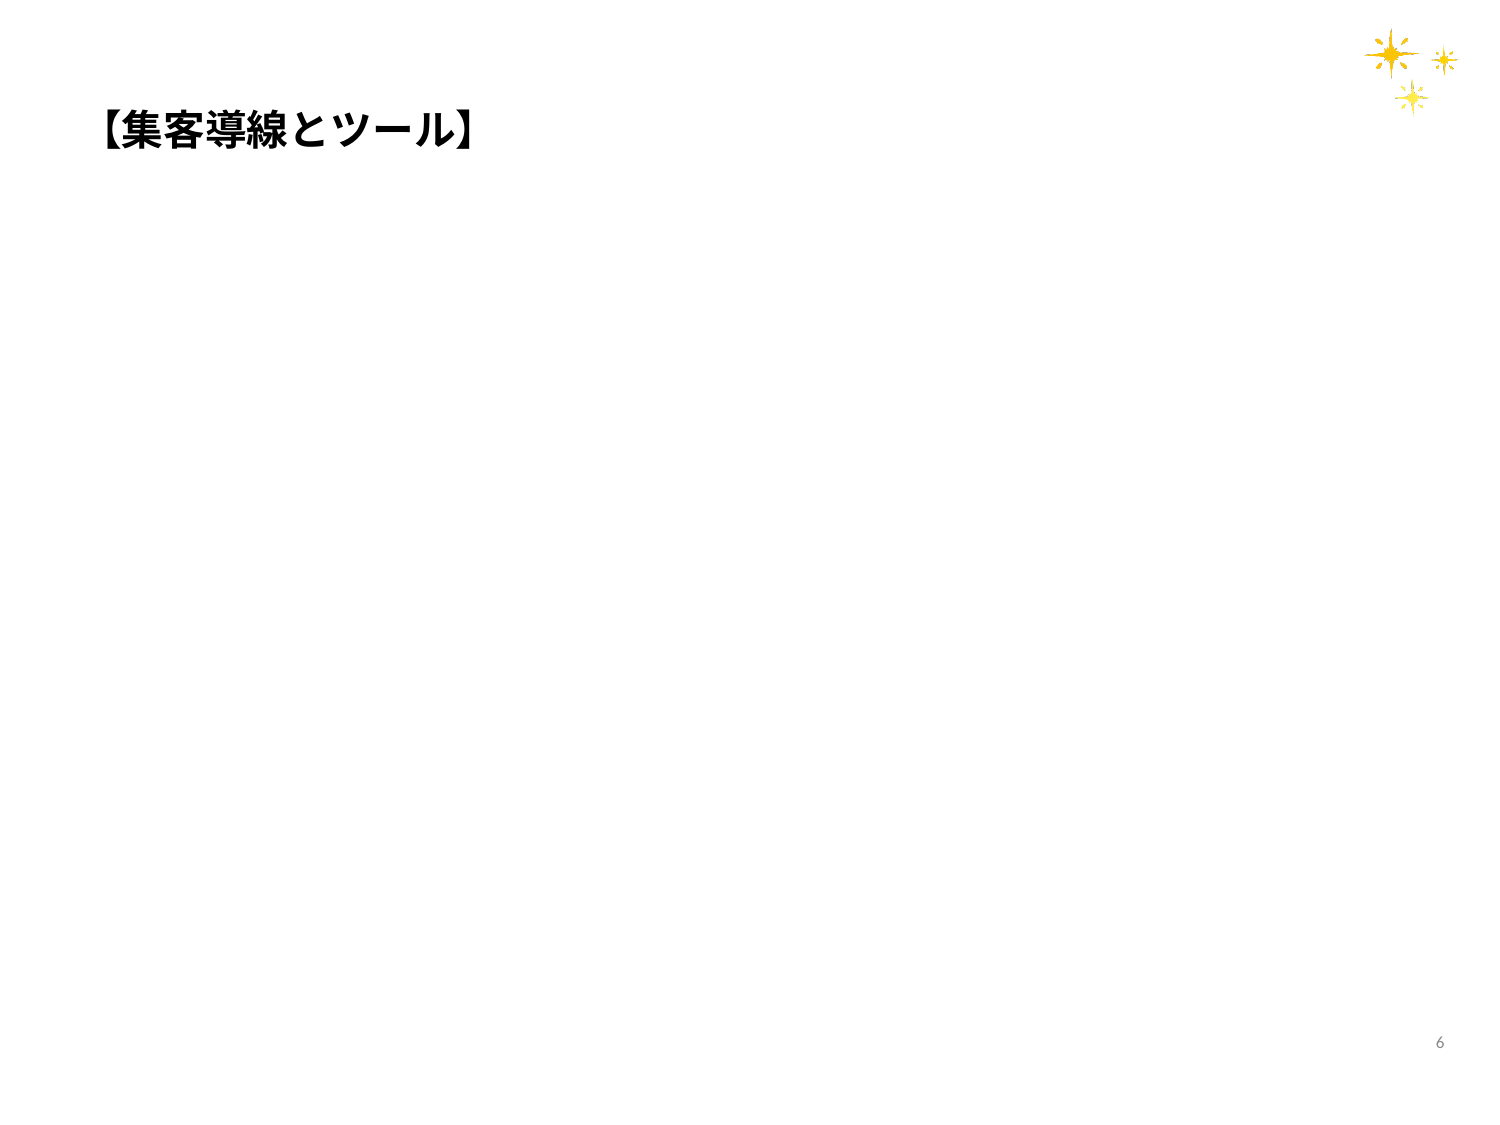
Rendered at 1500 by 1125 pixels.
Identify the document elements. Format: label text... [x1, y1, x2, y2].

slide_number 6 [1122, 1011, 1460, 1072]
picture [1360, 24, 1461, 121]
list 【集客導線とツール】 [64, 101, 1412, 1095]
